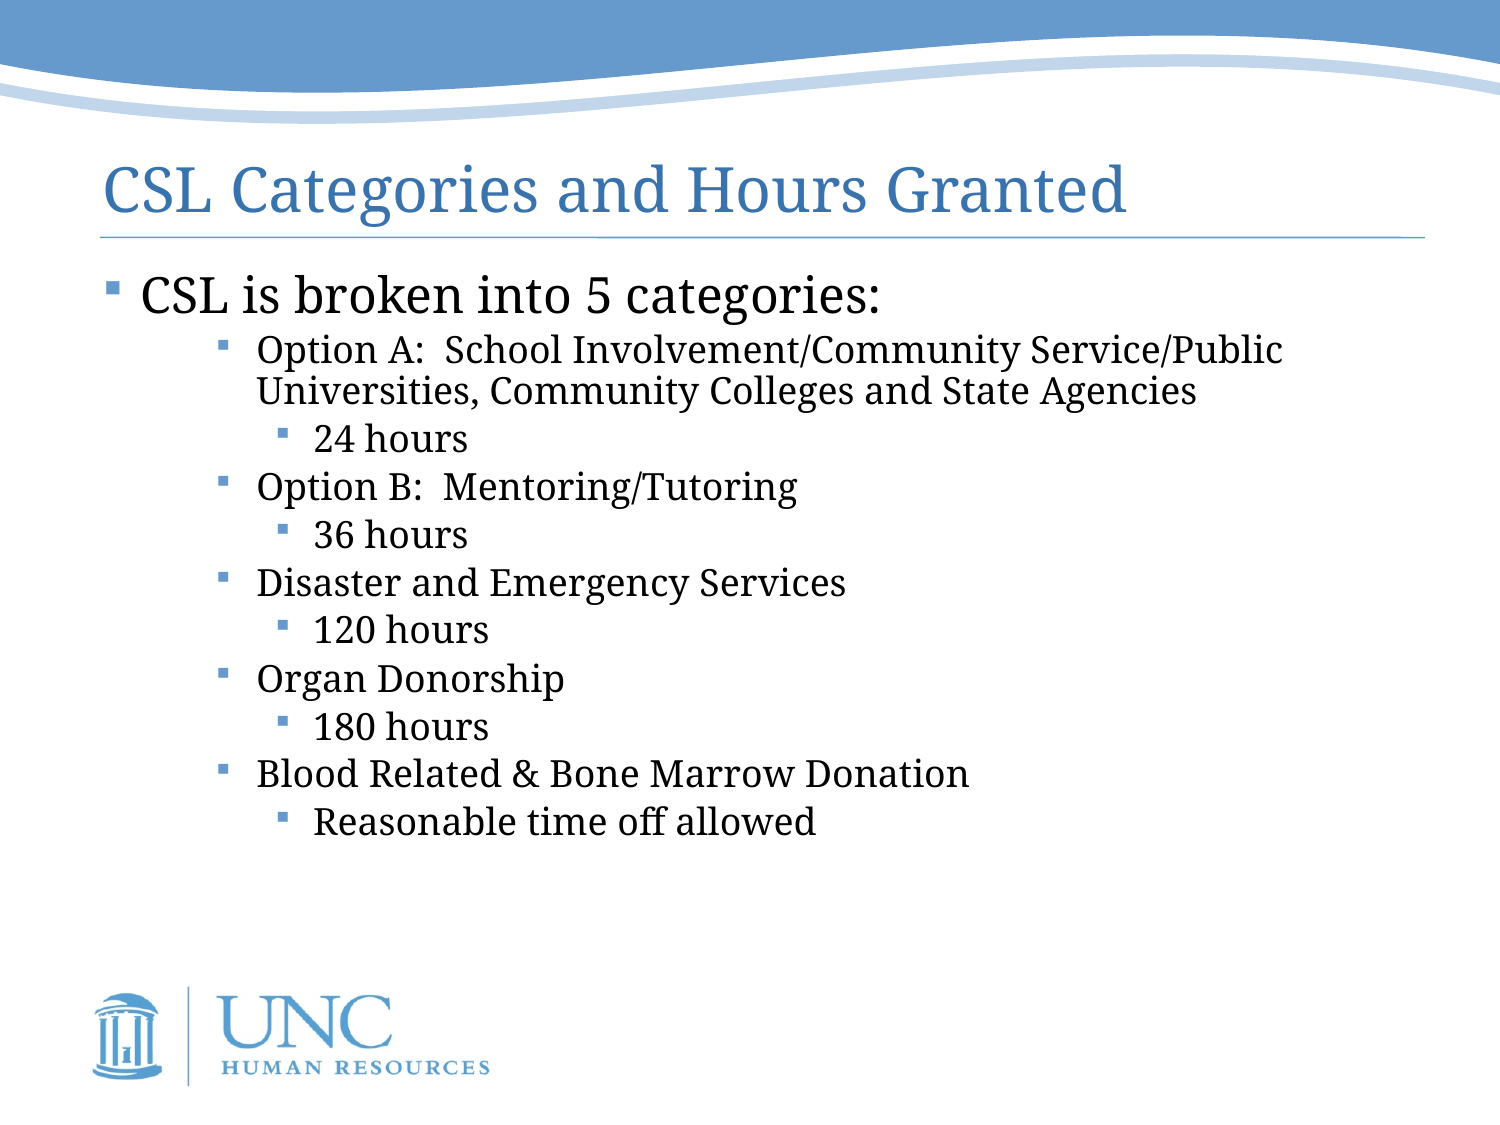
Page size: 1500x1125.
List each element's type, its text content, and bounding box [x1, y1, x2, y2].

title CSL Categories and Hours Granted [87, 112, 1426, 262]
list CSL is broken into 5 categories: Option A: School Involvement/Community Service/Public Universities, Community Colleges and State Agencies 24 hours Option B: Mentoring/Tutoring 36 hours Disaster and Emergency Services 120 hours Organ Donorship 180 hours Blood Related & Bone Marrow Donation Reasonable time off allowed [87, 262, 1426, 938]
picture [75, 972, 506, 1100]
